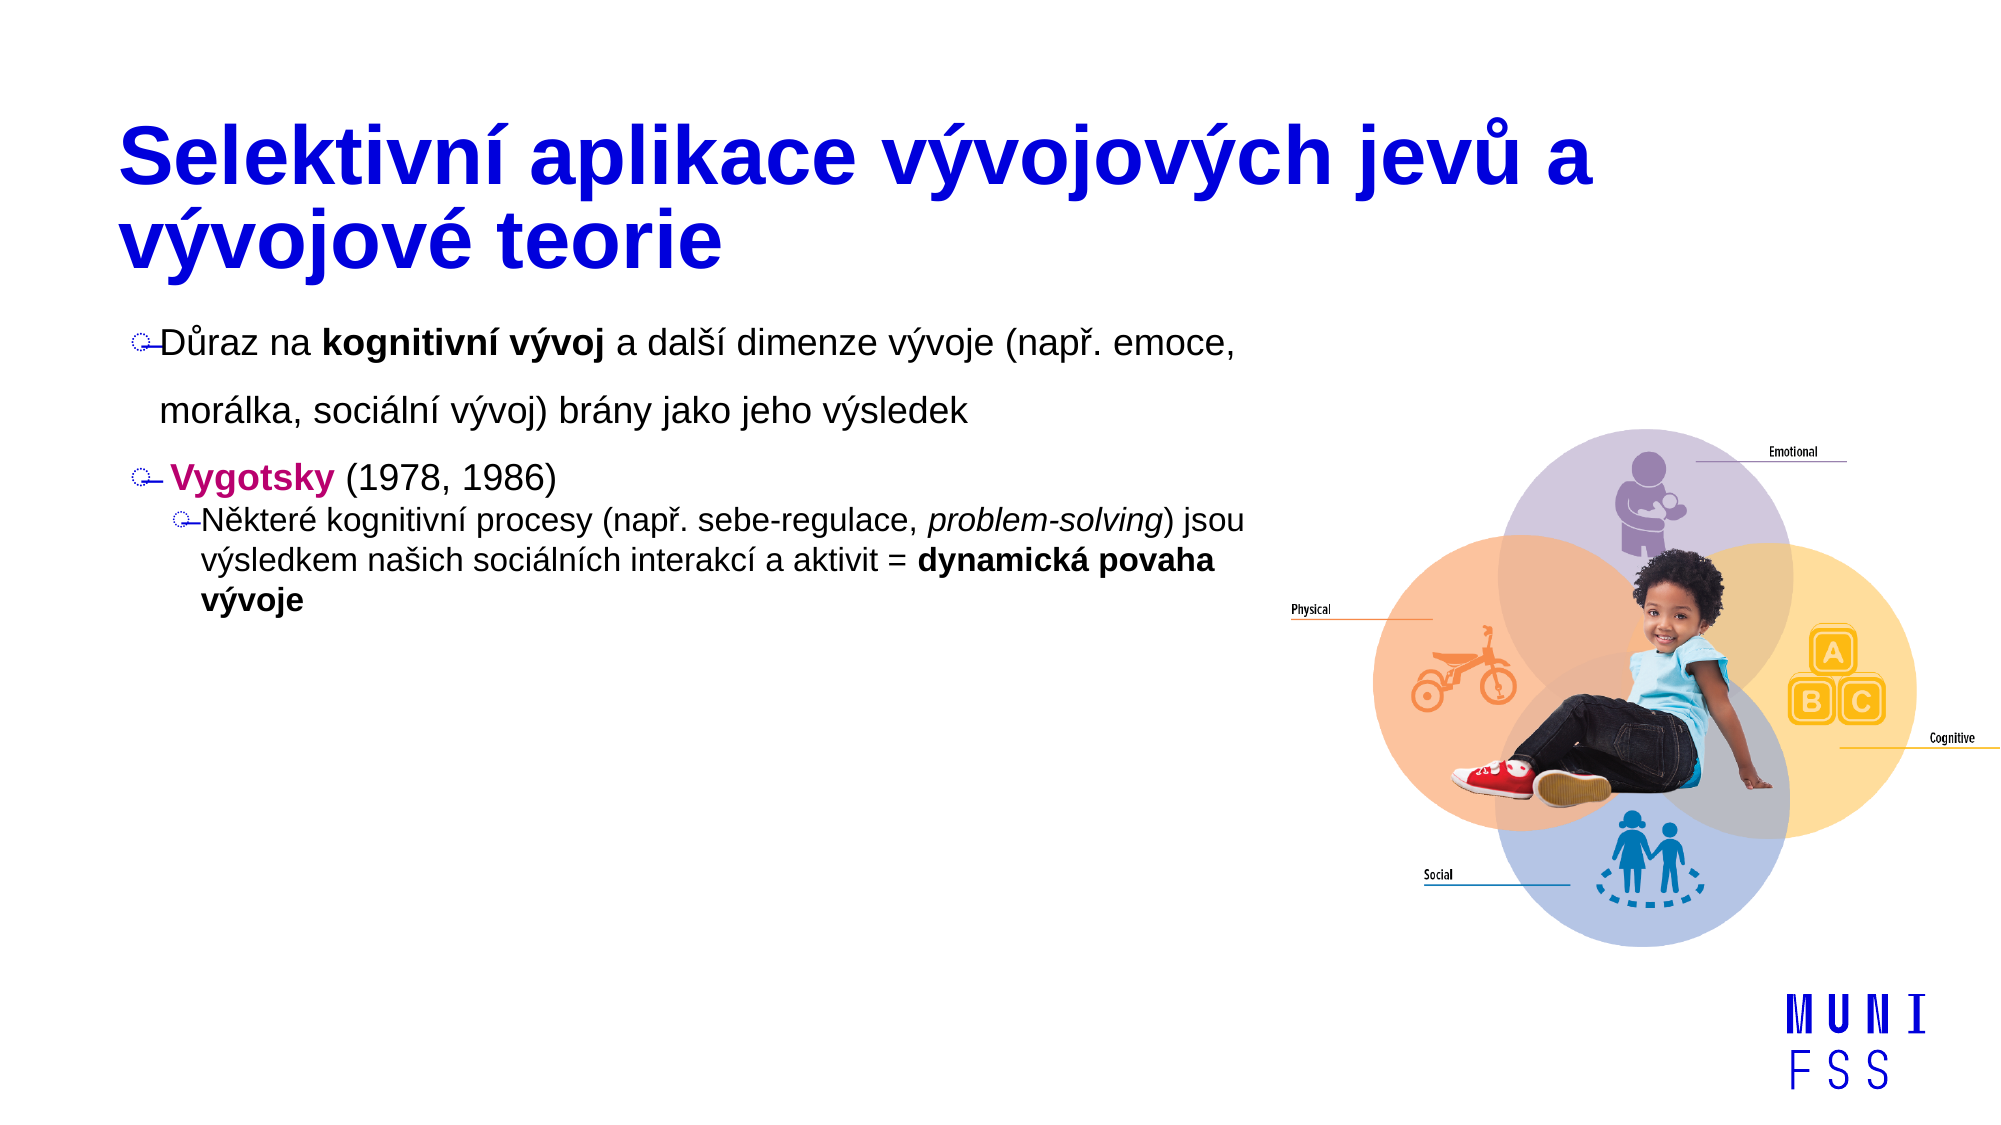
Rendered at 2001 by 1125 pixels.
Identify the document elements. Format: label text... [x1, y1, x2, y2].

picture [1290, 414, 2000, 947]
title Selektivní aplikace vývojových jevů a vývojové teorie [118, 118, 1883, 193]
list Důraz na kognitivní vývoj a další dimenze vývoje (např. emoce, morálka, sociální vývoj) brány jako jeho výsledek Vygotsky (1978, 1986) Některé kognitivní procesy (např. sebe-regulace, problem-solving) jsou výsledkem našich sociálních interakcí a aktivit = dynamická povaha vývoje [118, 295, 1259, 976]
